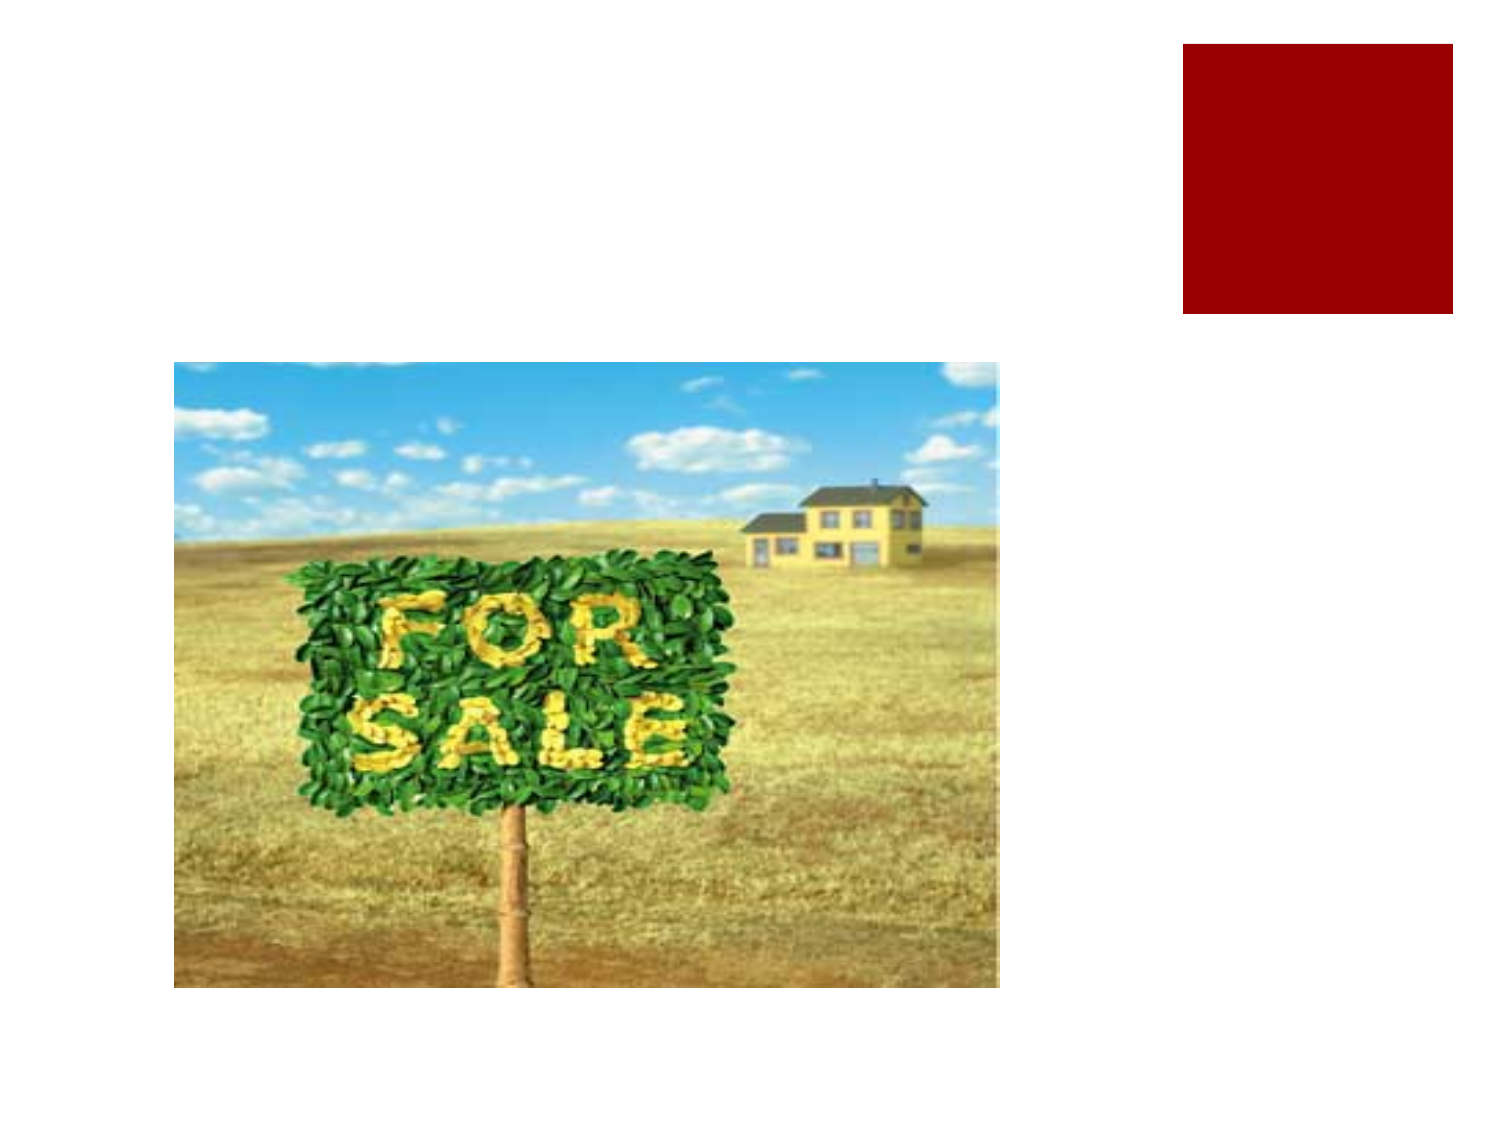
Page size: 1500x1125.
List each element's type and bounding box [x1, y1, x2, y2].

picture [174, 361, 1001, 988]
